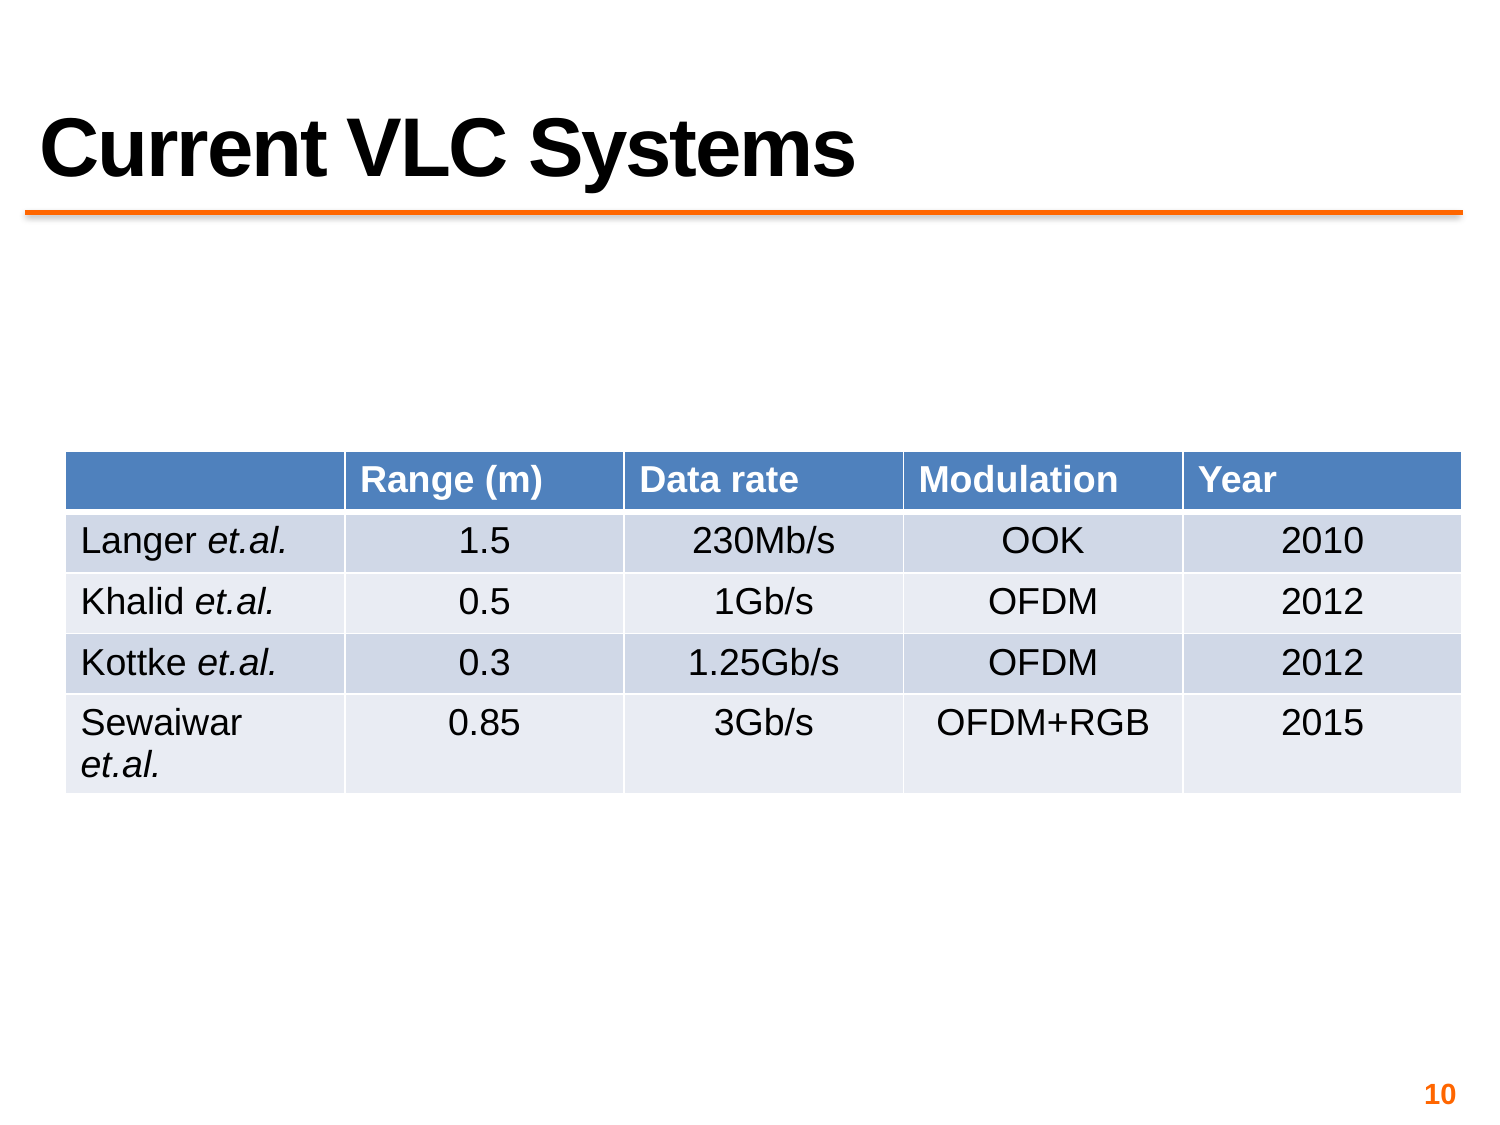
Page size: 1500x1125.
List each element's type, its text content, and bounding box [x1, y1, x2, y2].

table_cell 0.85 [346, 695, 623, 793]
table_cell 230Mb/s [625, 515, 903, 572]
table_header Range (m) [346, 452, 623, 509]
table_cell 2015 [1184, 695, 1461, 793]
table_header Year [1184, 452, 1461, 509]
table_header Data rate [625, 452, 903, 509]
table_cell Khalid et.al. [66, 574, 344, 633]
table_cell 0.3 [346, 634, 623, 693]
table_cell 1.5 [346, 515, 623, 572]
table_cell Sewaiwar et.al. [66, 695, 344, 793]
table_header [66, 452, 344, 509]
table_cell OFDM [904, 634, 1182, 693]
table_cell Kottke et.al. [66, 634, 344, 693]
table_cell OFDM+RGB [904, 695, 1182, 793]
table_header Modulation [904, 452, 1182, 509]
title Current VLC Systems [24, 24, 1463, 201]
table_cell 1.25Gb/s [625, 634, 903, 693]
table_cell Langer et.al. [66, 515, 344, 572]
table_cell OFDM [904, 574, 1182, 633]
table_cell 3Gb/s [625, 695, 903, 793]
table_cell OOK [904, 515, 1182, 572]
slide_number 10 [1112, 1074, 1463, 1110]
table_cell 1Gb/s [625, 574, 903, 633]
table_cell 2012 [1184, 634, 1461, 693]
table_cell 2012 [1184, 574, 1461, 633]
table_cell 2010 [1184, 515, 1461, 572]
table_cell 0.5 [346, 574, 623, 633]
